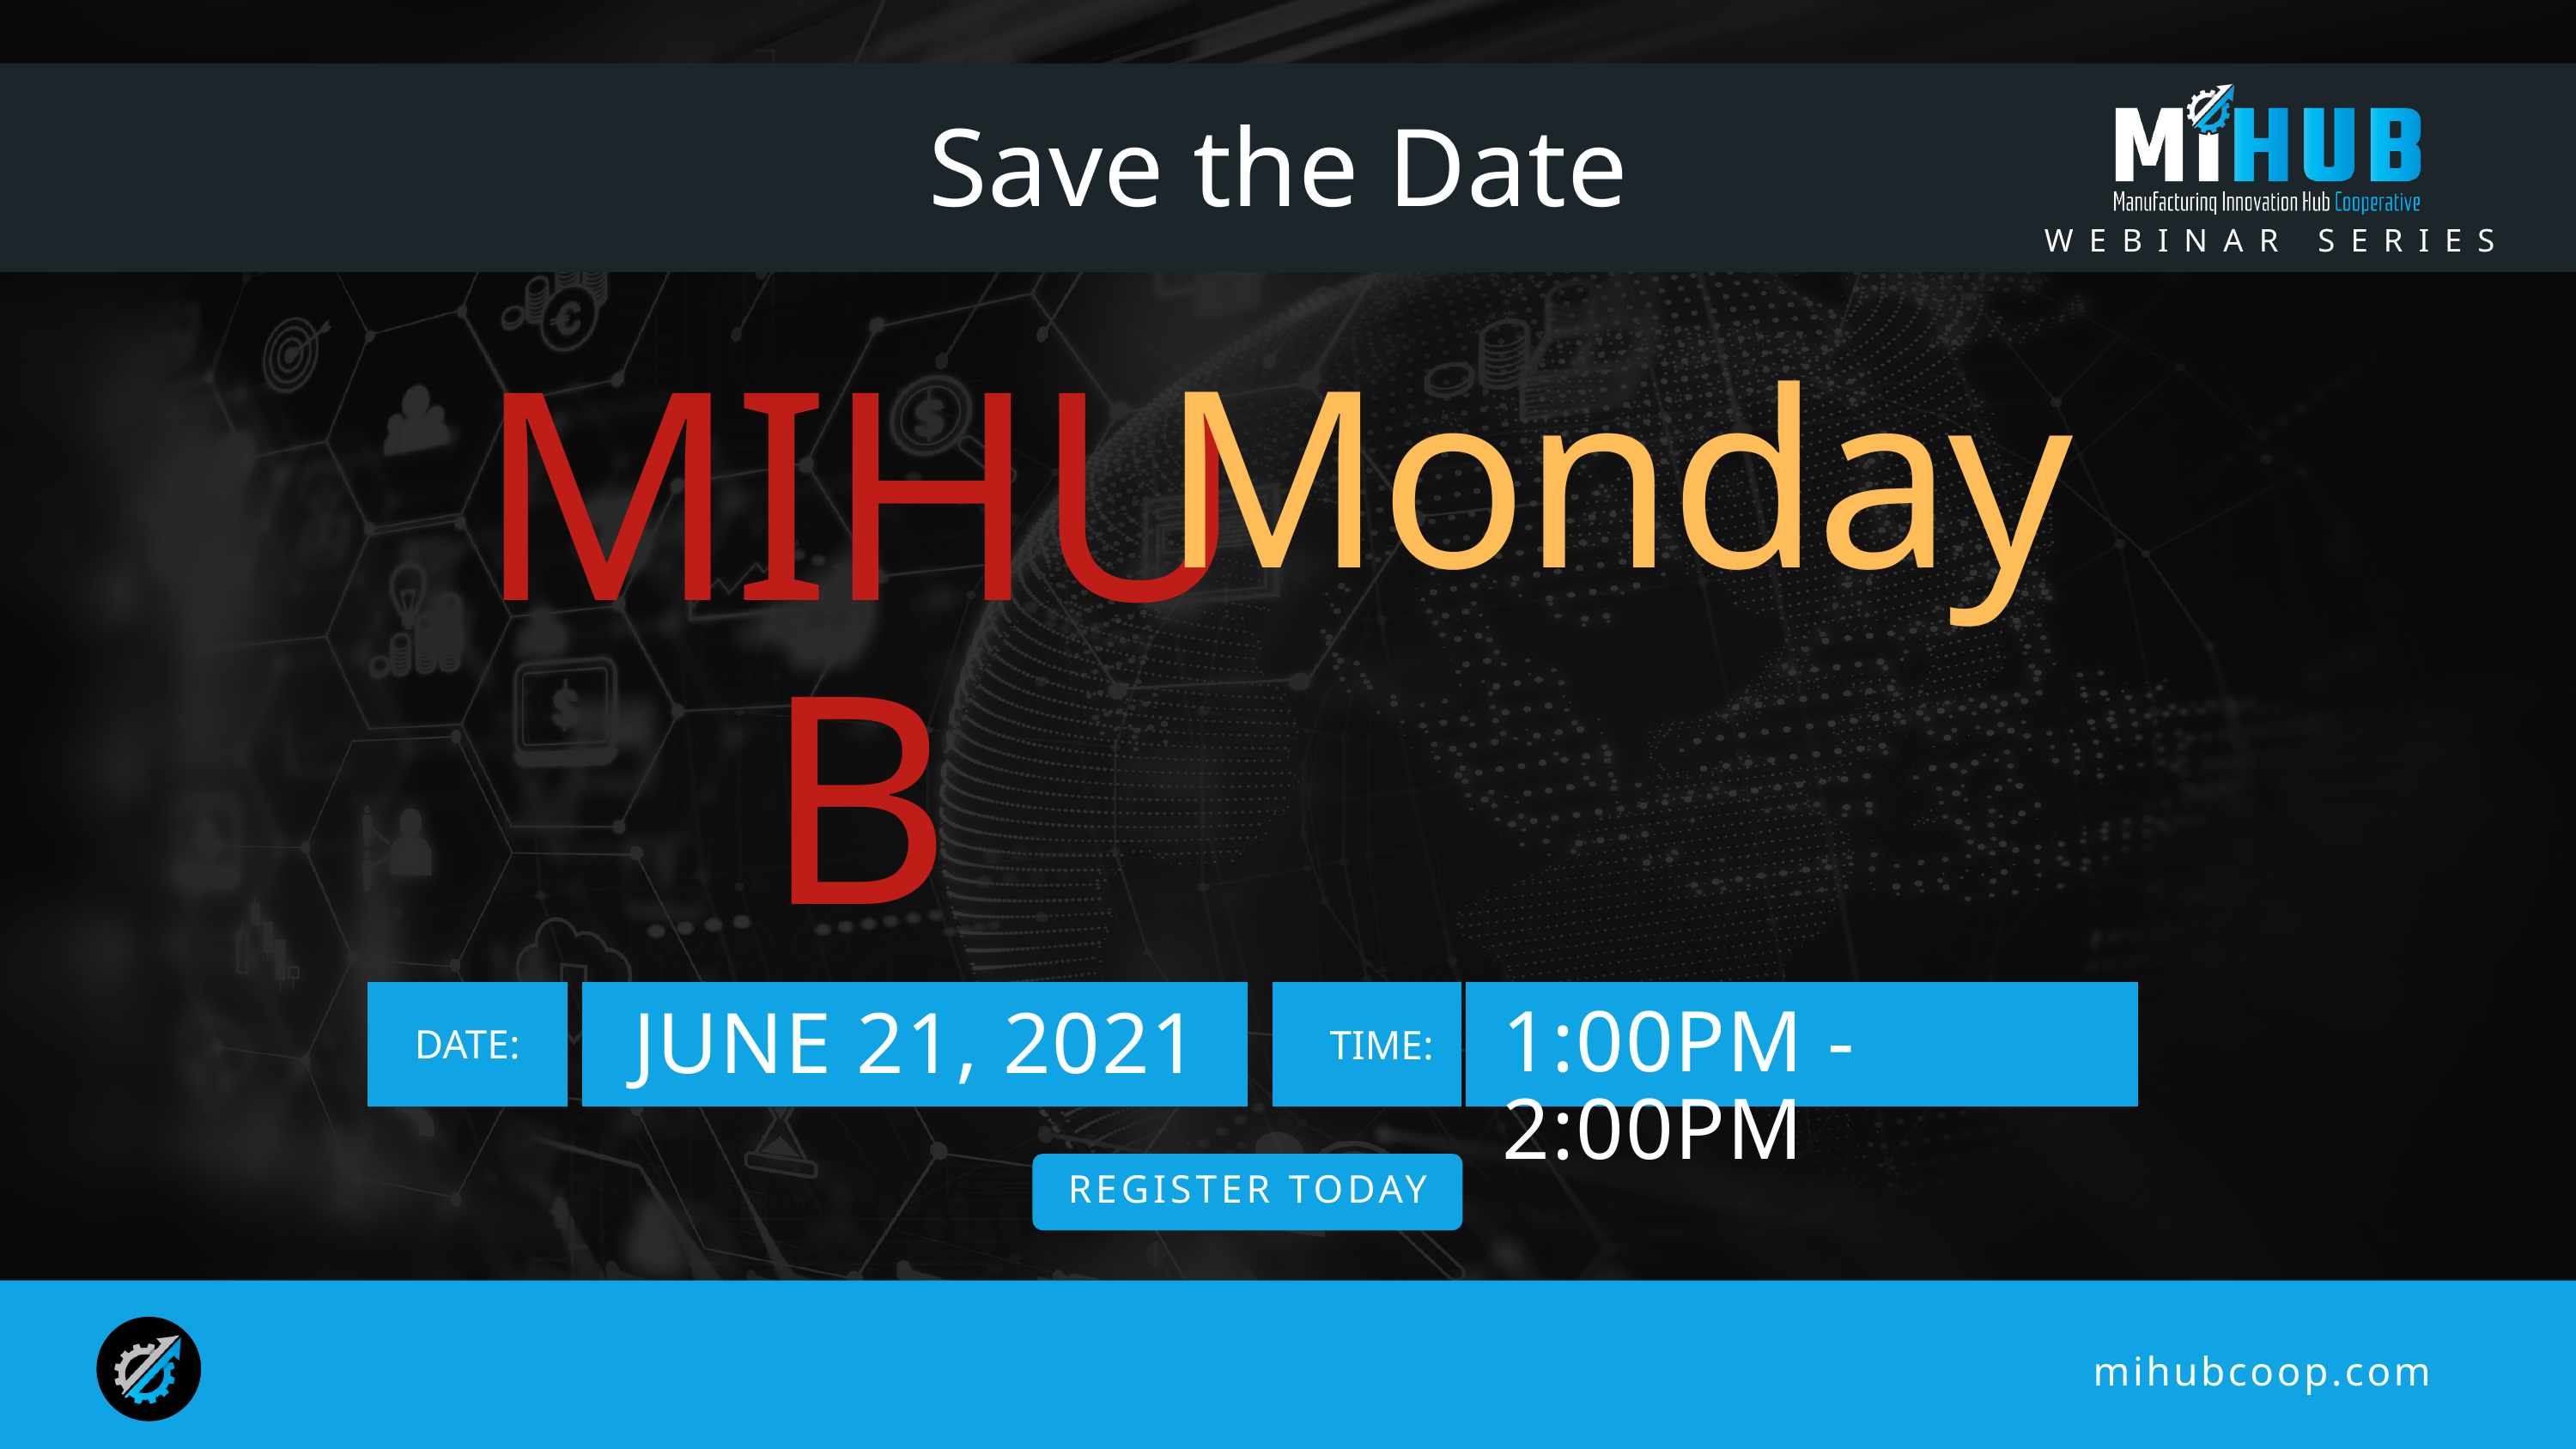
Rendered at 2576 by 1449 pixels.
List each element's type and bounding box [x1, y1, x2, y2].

picture [2113, 83, 2427, 215]
text_box [1032, 1153, 1463, 1231]
text_box [582, 981, 1249, 1106]
text_box [0, 0, 2576, 1449]
text_box [367, 981, 568, 1106]
text_box [1266, 981, 2139, 1107]
text_box [96, 1316, 202, 1422]
